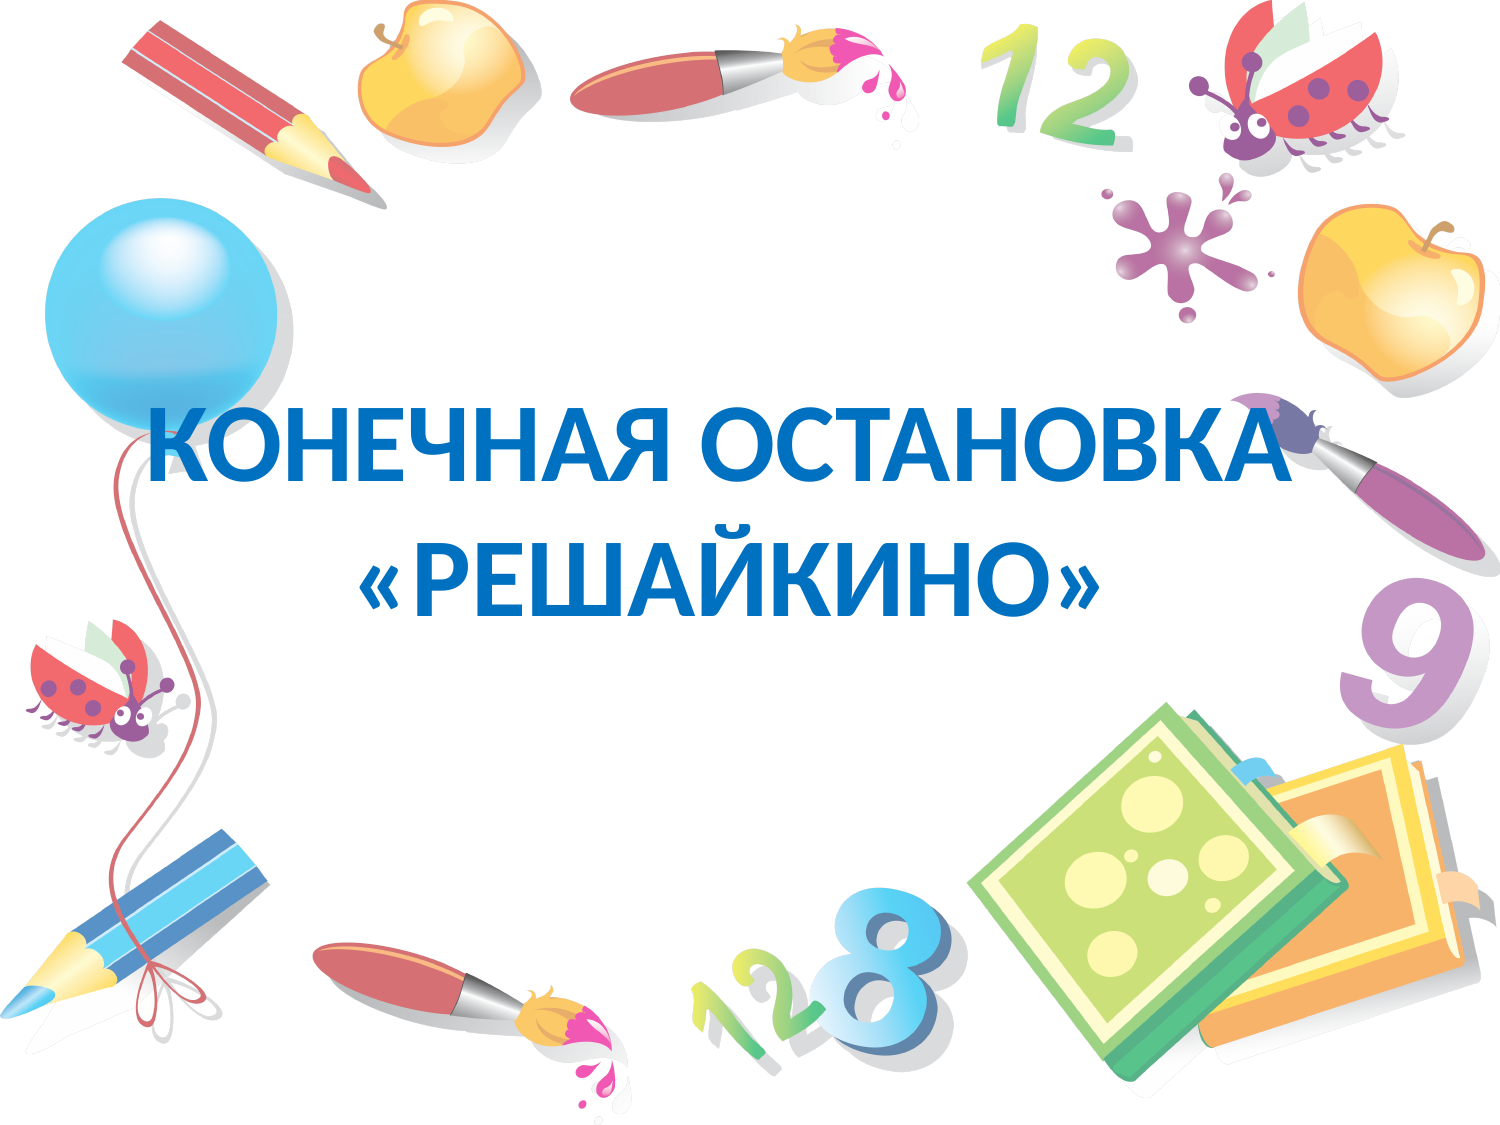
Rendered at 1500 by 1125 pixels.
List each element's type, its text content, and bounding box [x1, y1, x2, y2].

text_box Конечная Остановка «решайкино» [130, 361, 1334, 647]
